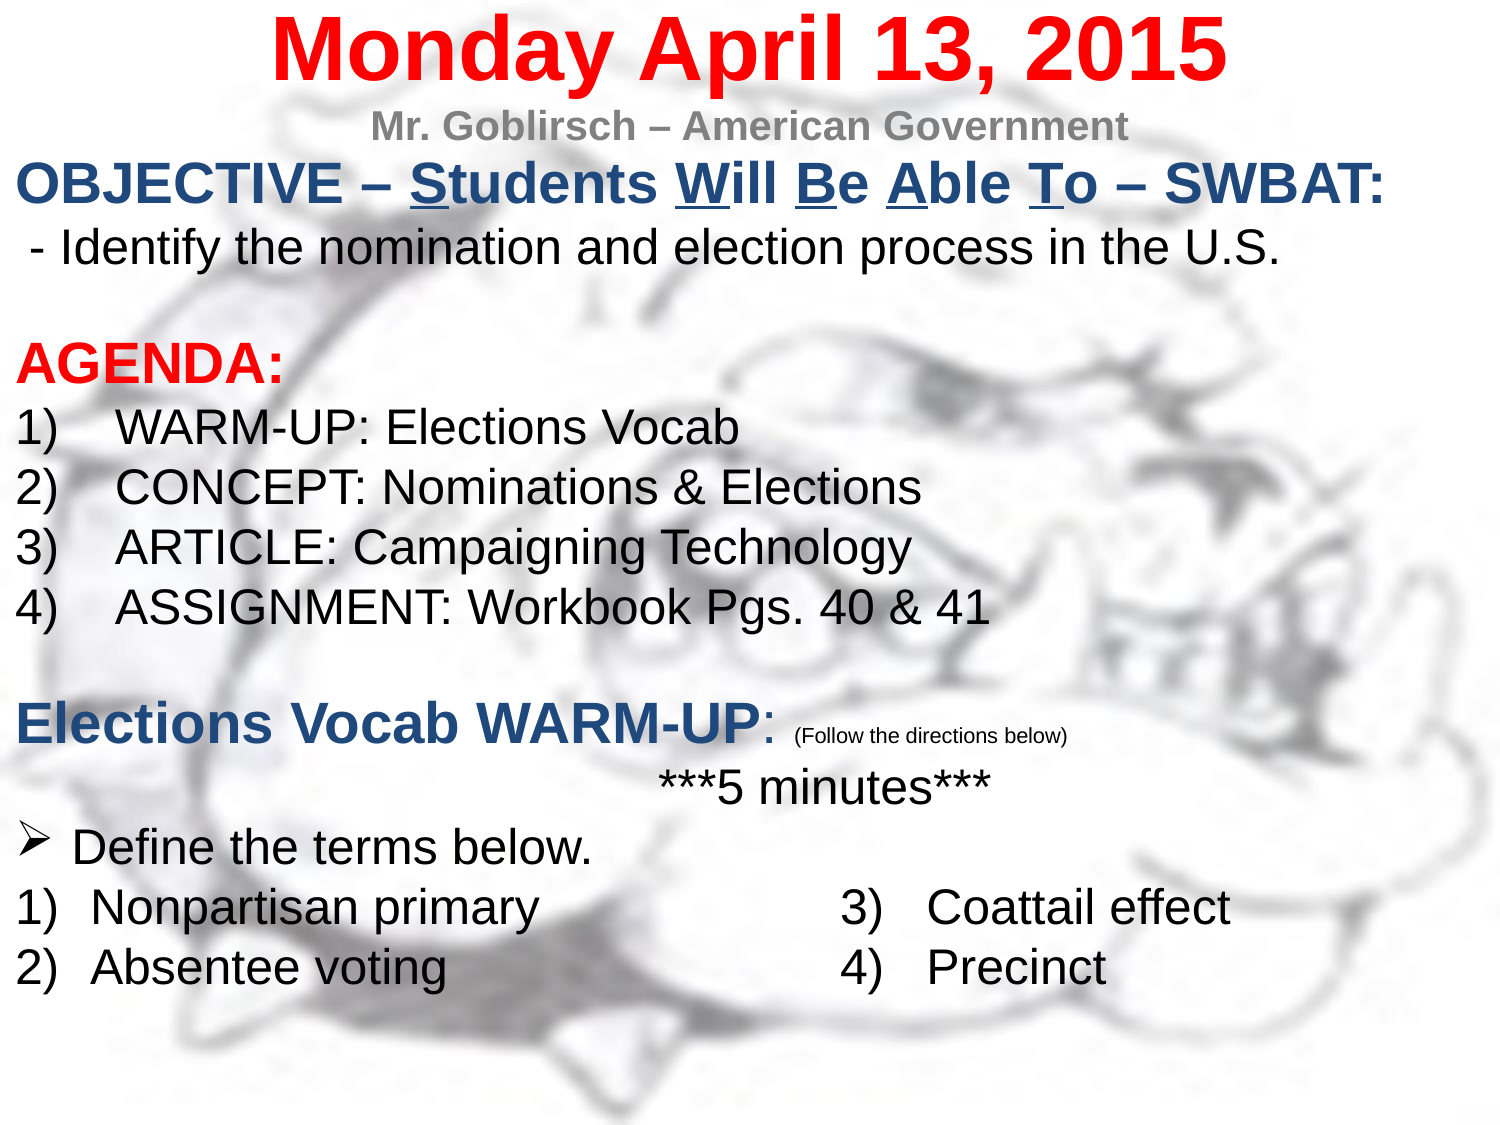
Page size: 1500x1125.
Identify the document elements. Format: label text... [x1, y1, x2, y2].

title Monday April 13, 2015 Mr. Goblirsch – American Government [0, 0, 1500, 137]
list OBJECTIVE – Students Will Be Able To – SWBAT: - Identify the nomination and election process in the U.S. AGENDA: WARM-UP: Elections Vocab CONCEPT: Nominations & Elections ARTICLE: Campaigning Technology ASSIGNMENT: Workbook Pgs. 40 & 41 Elections Vocab WARM-UP: (Follow the directions below) ***5 minutes*** Define the terms below. Nonpartisan primary 3) Coattail effect Absentee voting 4) Precinct [0, 137, 1500, 1125]
